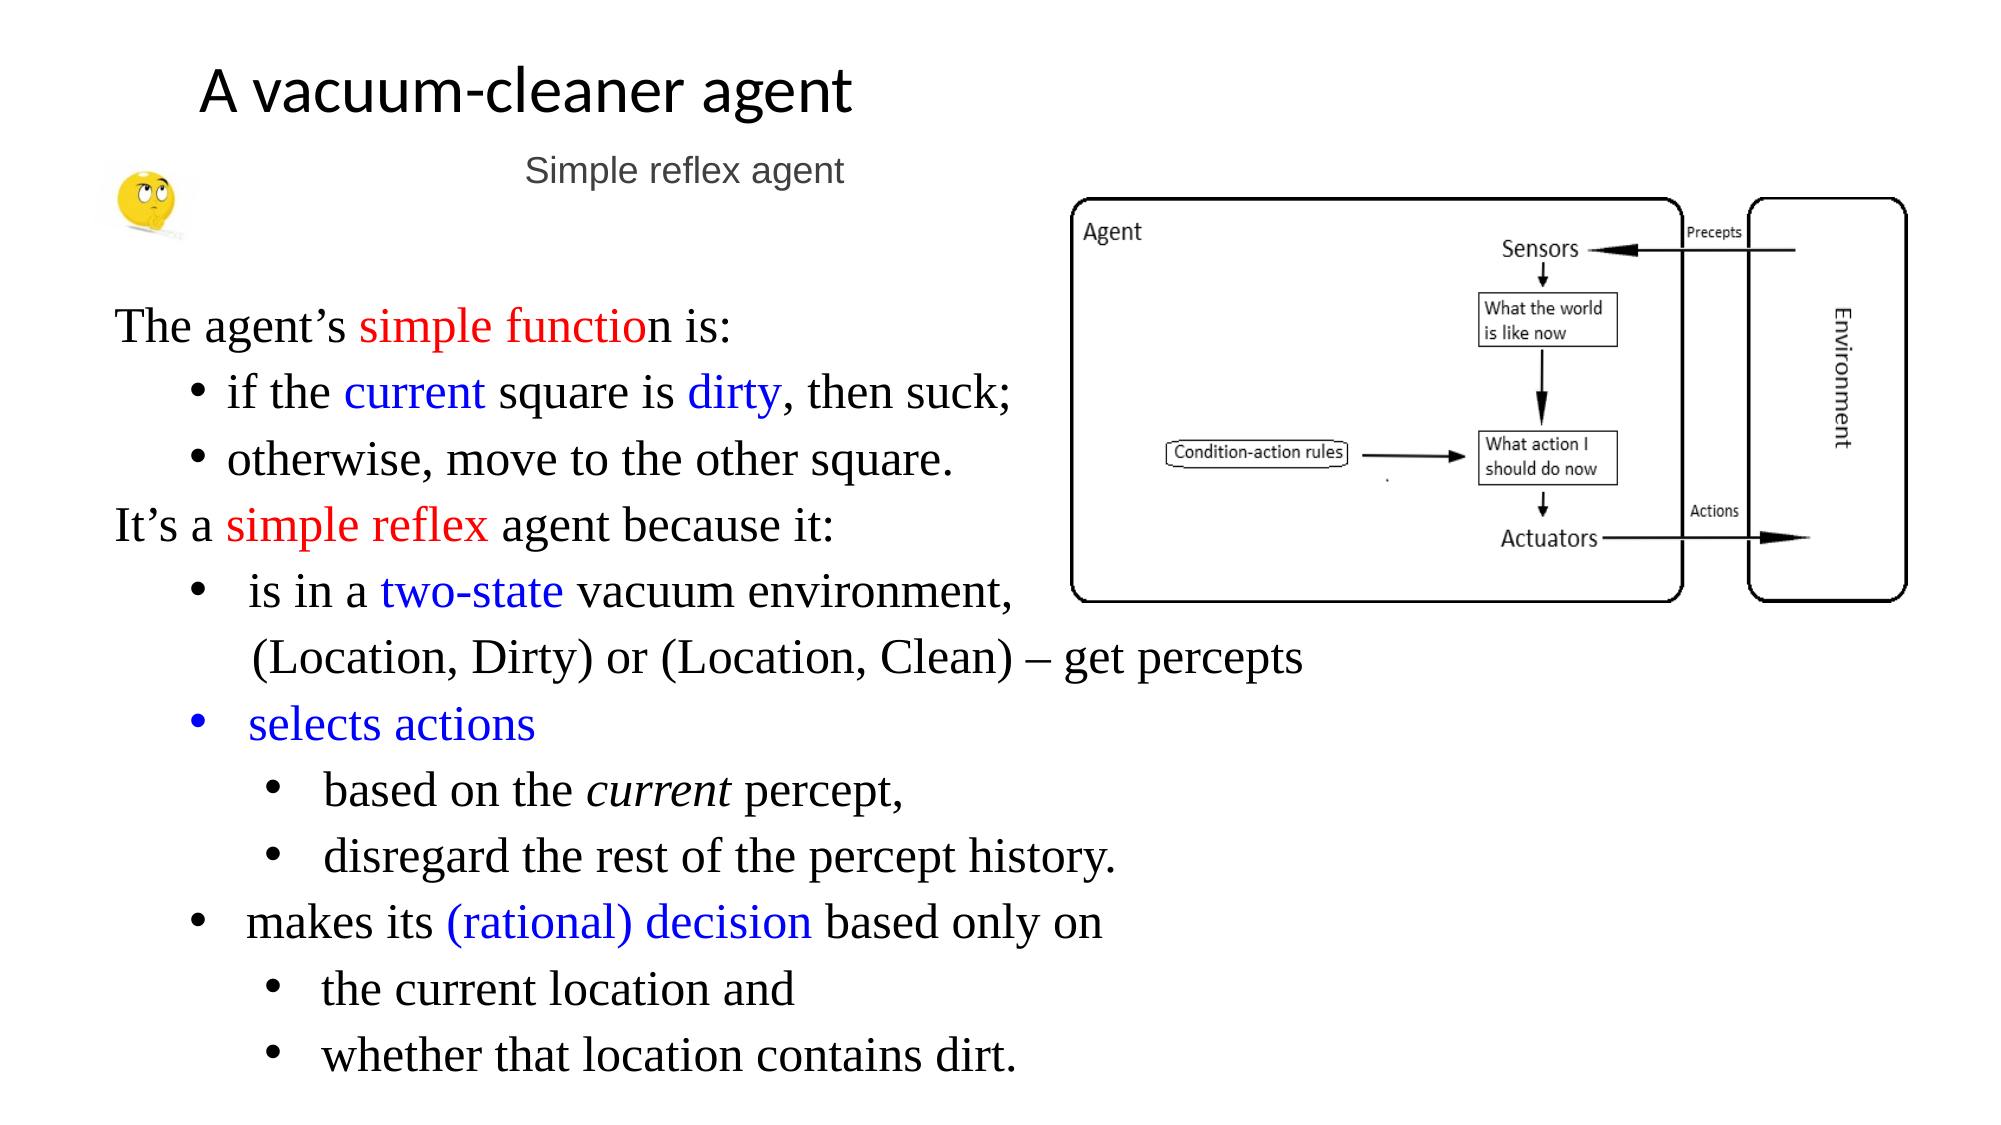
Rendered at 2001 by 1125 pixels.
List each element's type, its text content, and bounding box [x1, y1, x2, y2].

list The agent’s simple function is: if the current square is dirty, then suck; otherwise, move to the other square. It’s a simple reflex agent because it: is in a two-state vacuum environment, (Location, Dirty) or (Location, Clean) – get percepts selects actions based on the current percept, disregard the rest of the percept history. makes its (rational) decision based only on the current location and whether that location contains dirt. [99, 285, 1382, 1077]
title A vacuum-cleaner agent [184, 13, 1155, 169]
picture [1069, 197, 1908, 603]
picture [93, 159, 198, 242]
text_box Simple reflex agent [509, 138, 860, 198]
